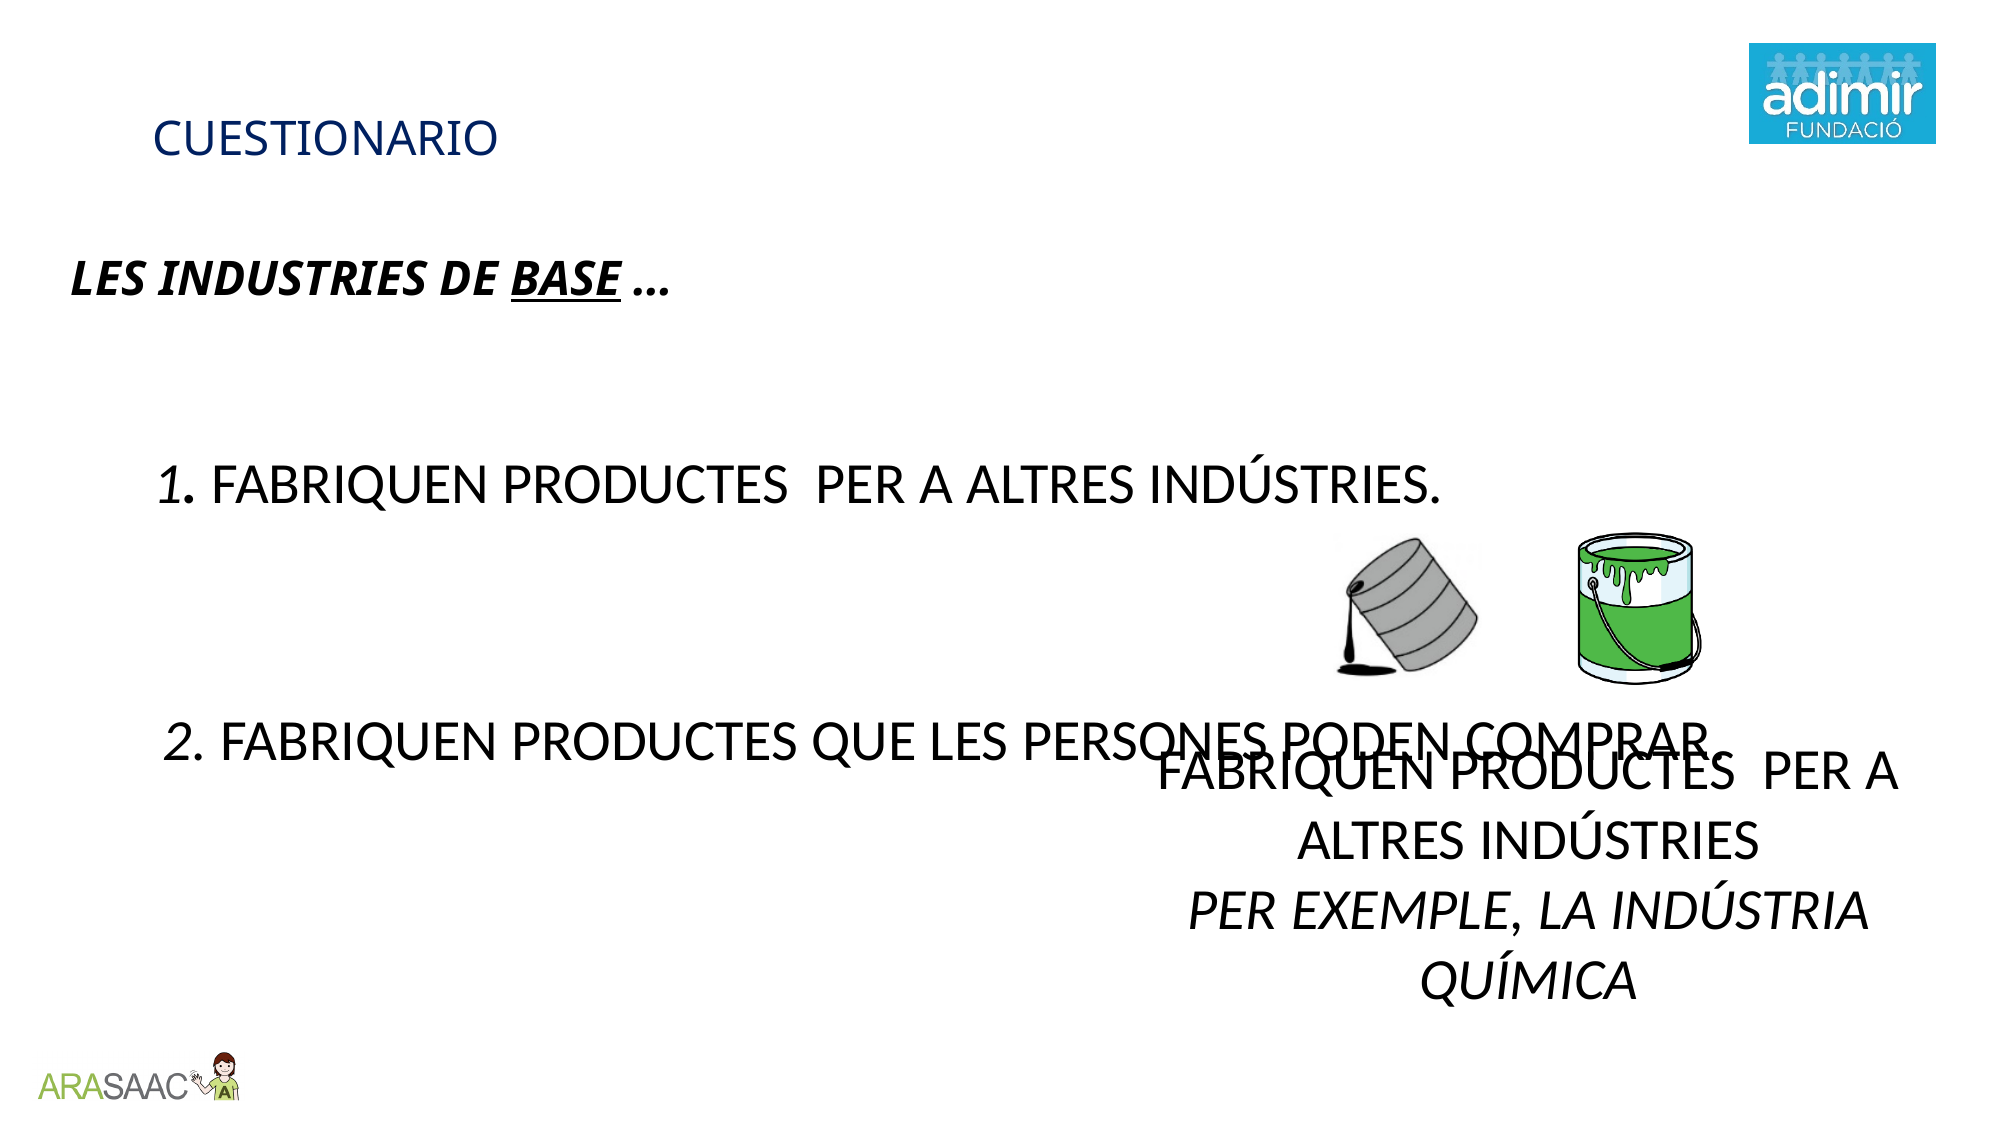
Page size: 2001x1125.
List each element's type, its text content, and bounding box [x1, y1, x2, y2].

text_box FABRIQUEN PRODUCTES PER A ALTRES INDÚSTRIES PER EXEMPLE, LA INDÚSTRIA QUÍMICA [1057, 723, 2000, 1089]
picture [1554, 527, 1717, 690]
text_box LES INDUSTRIES DE BASE … [32, 245, 1758, 371]
picture [32, 1051, 245, 1101]
text_box 2. FABRIQUEN PRODUCTES QUE LES PERSONES PODEN COMPRAR. [119, 694, 1869, 780]
picture [1333, 532, 1482, 681]
text_box 1. FABRIQUEN PRODUCTES PER A ALTRES INDÚSTRIES. [109, 437, 1578, 523]
title CUESTIONARIO [137, 105, 1863, 231]
picture [1749, 43, 1936, 144]
